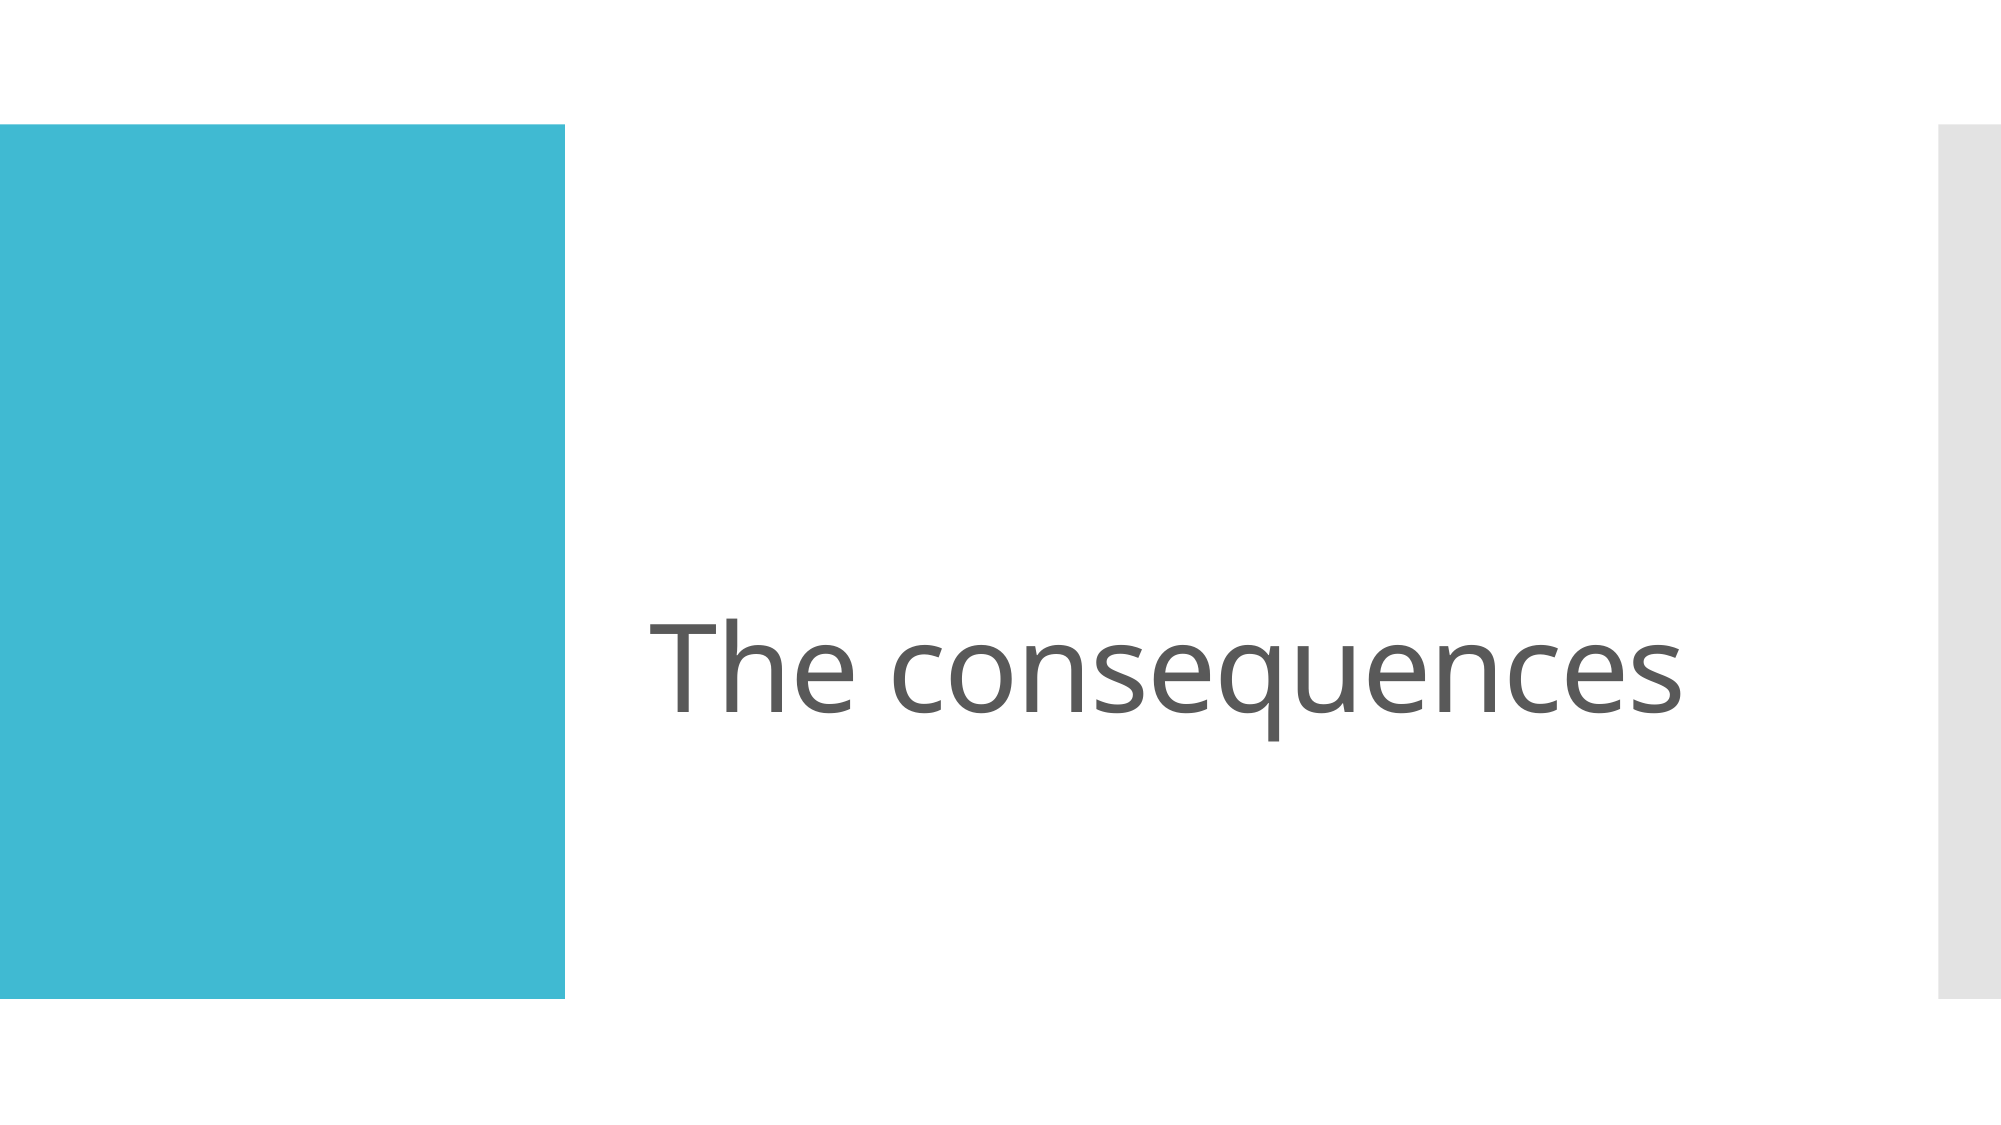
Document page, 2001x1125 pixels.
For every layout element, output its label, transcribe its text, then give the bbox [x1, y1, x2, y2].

title The consequences [634, 213, 1835, 747]
